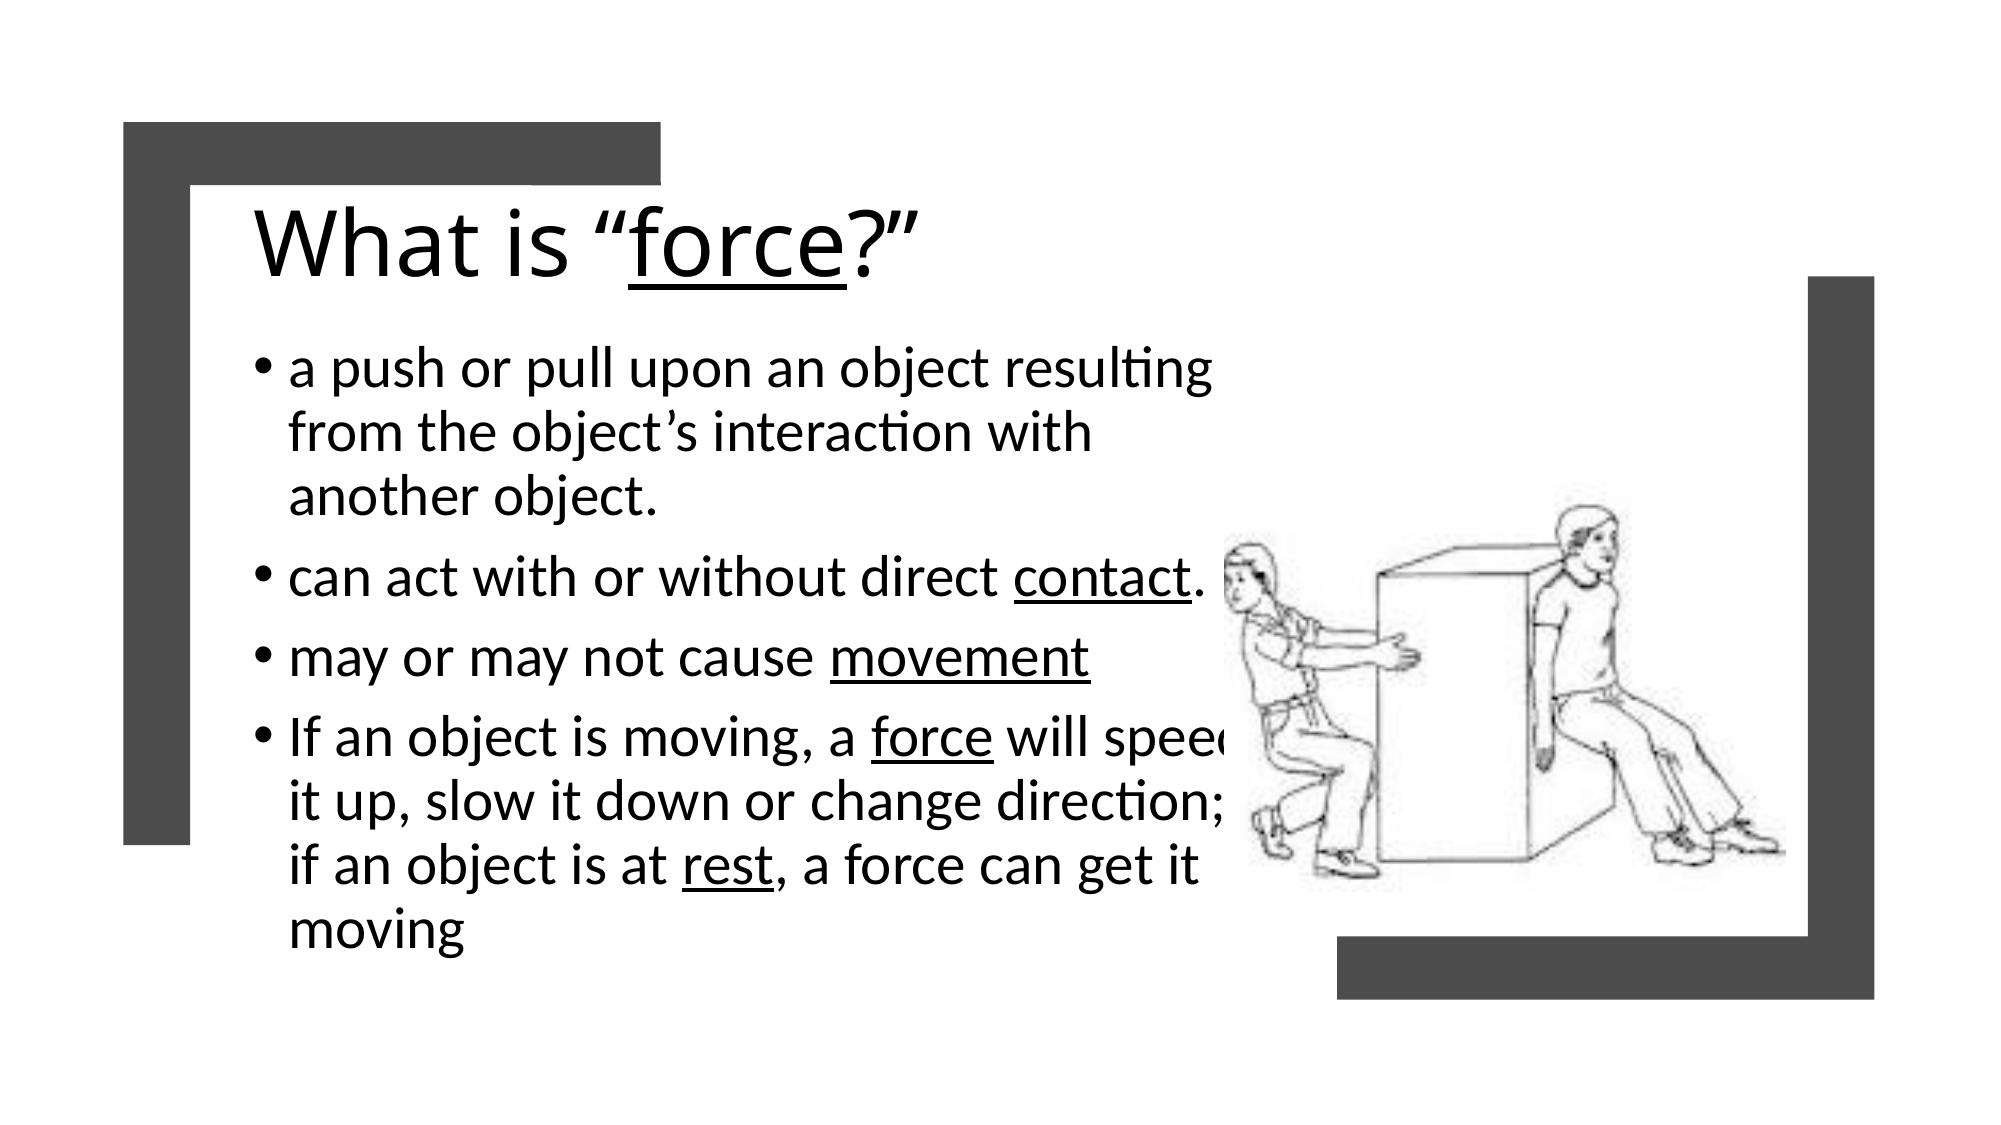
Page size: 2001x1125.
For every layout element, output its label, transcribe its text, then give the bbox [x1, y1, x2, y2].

list a push or pull upon an object resulting from the object’s interaction with another object. can act with or without direct contact. may or may not cause movement If an object is moving, a force will speed it up, slow it down or change direction; if an object is at rest, a force can get it moving [238, 329, 1266, 987]
text_box [123, 122, 661, 846]
title What is “force?” [238, 138, 1735, 356]
picture [1224, 458, 1786, 928]
text_box [1337, 276, 1875, 1000]
